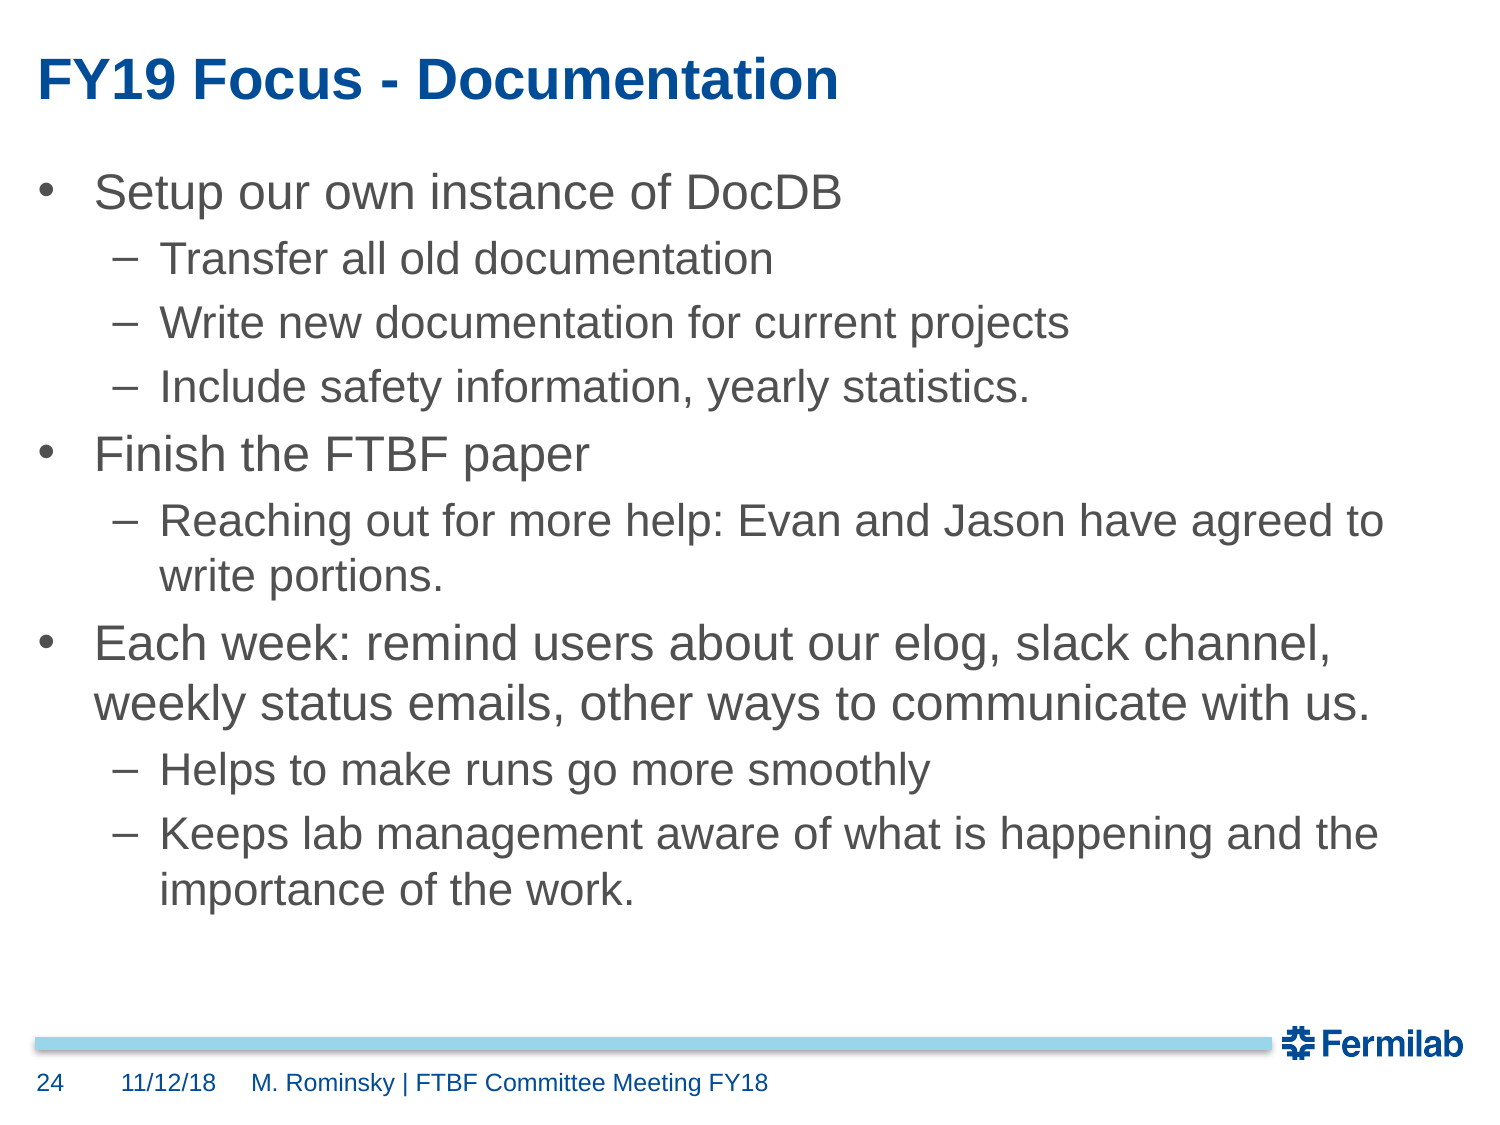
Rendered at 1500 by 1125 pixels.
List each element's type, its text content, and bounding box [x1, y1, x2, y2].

title FY19 Focus - Documentation [37, 41, 1463, 112]
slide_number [120, 1066, 232, 1107]
list Setup our own instance of DocDB Transfer all old documentation Write new documentation for current projects Include safety information, yearly statistics. Finish the FTBF paper Reaching out for more help: Evan and Jason have agreed to write portions. Each week: remind users about our elog, slack channel, weekly status emails, other ways to communicate with us. Helps to make runs go more smoothly Keeps lab management aware of what is happening and the importance of the work. [37, 159, 1461, 990]
picture [1282, 1026, 1463, 1060]
footer M. Rominsky | FTBF Committee Meeting FY18 [251, 1066, 1279, 1107]
slide_number 24 [36, 1066, 105, 1106]
